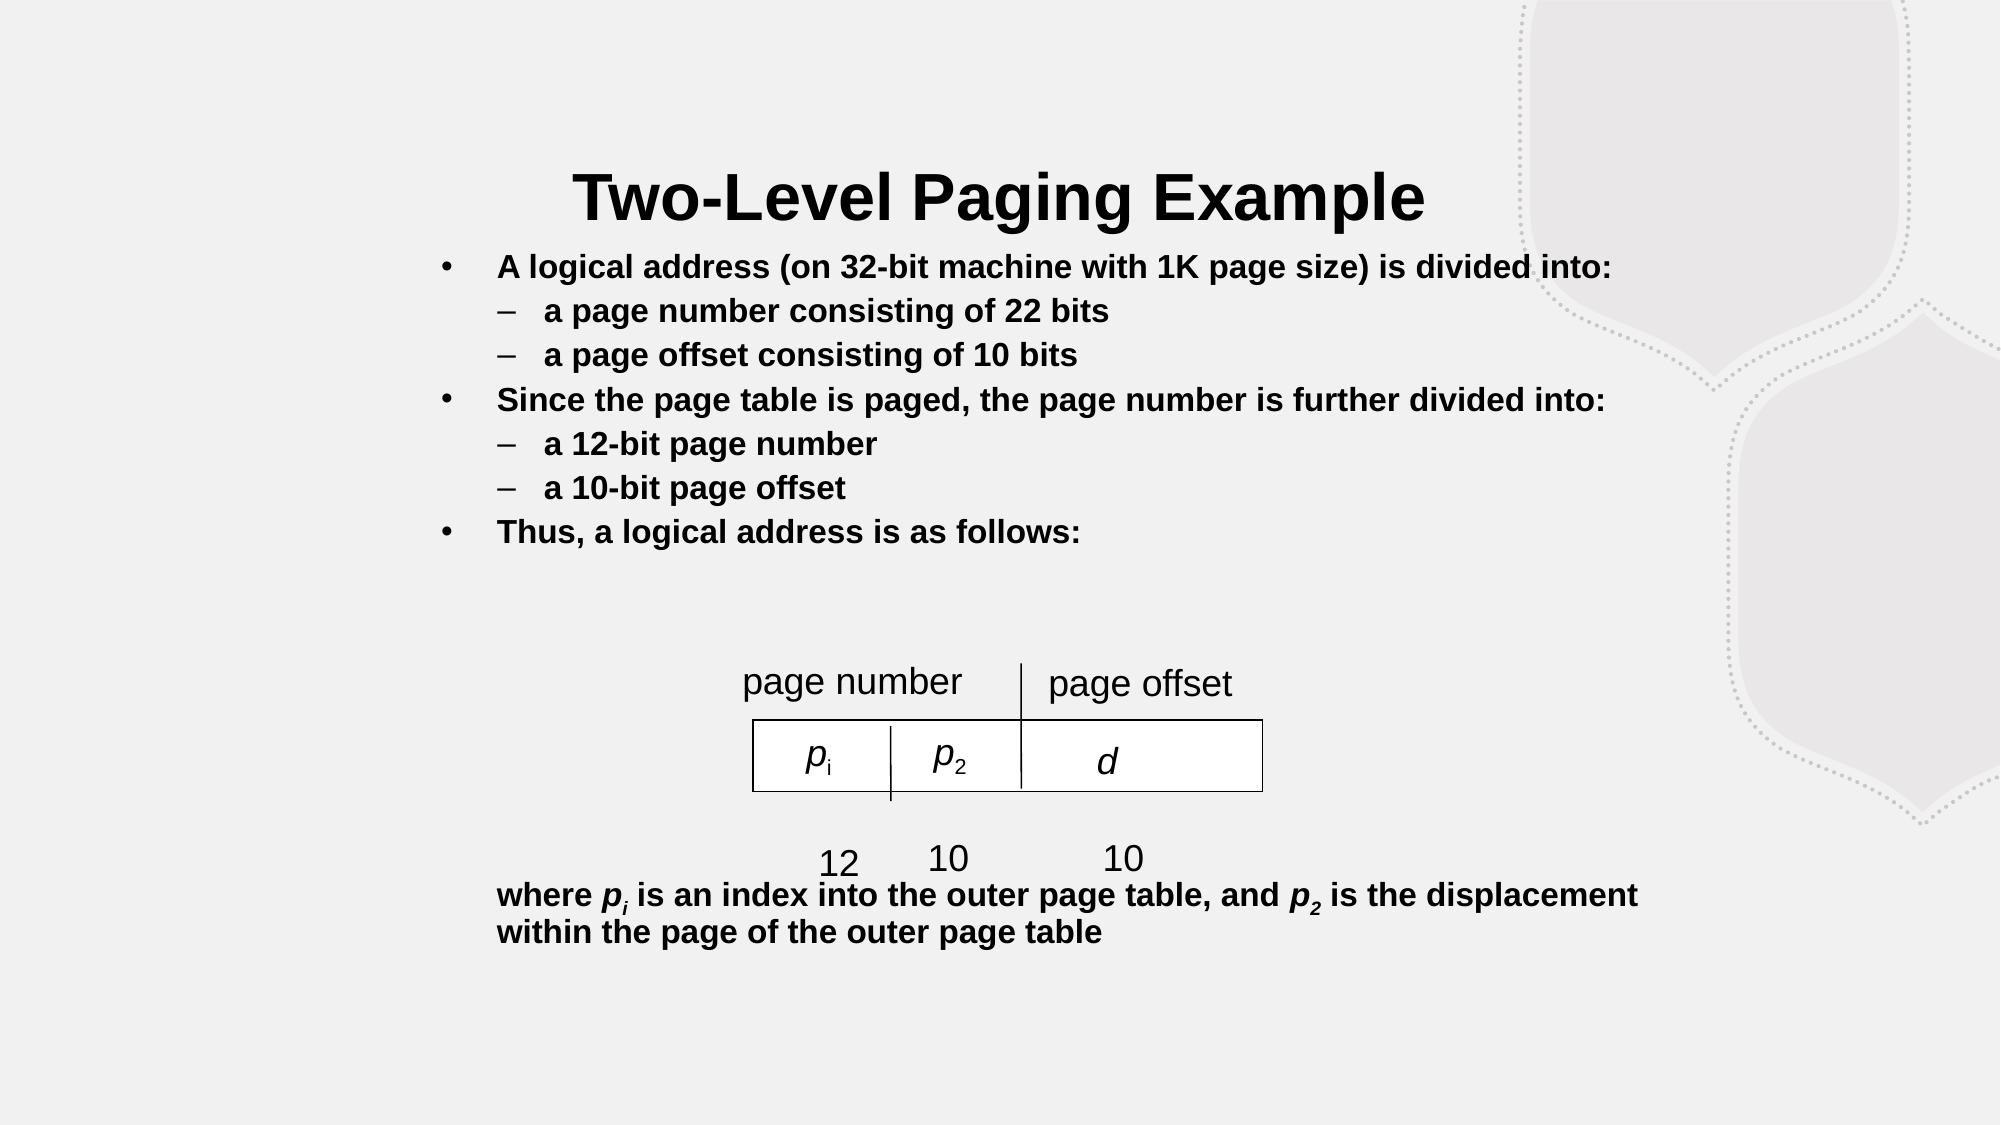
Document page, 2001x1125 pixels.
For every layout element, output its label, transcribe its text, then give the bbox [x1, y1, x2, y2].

text_box page number [727, 649, 978, 710]
text_box p2 [918, 719, 982, 787]
text_box 10 [1087, 826, 1160, 887]
text_box pi [791, 721, 847, 788]
text_box d [1081, 728, 1133, 790]
text_box 12 [803, 830, 875, 892]
text_box A logical address (on 32-bit machine with 1K page size) is divided into: a page number consisting of 22 bits a page offset consisting of 10 bits Since the page table is paged, the page number is further divided into: a 12-bit page number a 10-bit page offset Thus, a logical address is as follows: where pi is an index into the outer page table, and p2 is the displacement within the page of the outer page table [426, 242, 1728, 959]
text_box Two-Level Paging Example [362, 99, 1638, 288]
text_box page offset [1033, 650, 1248, 712]
text_box [753, 719, 1263, 792]
text_box 10 [912, 826, 985, 887]
